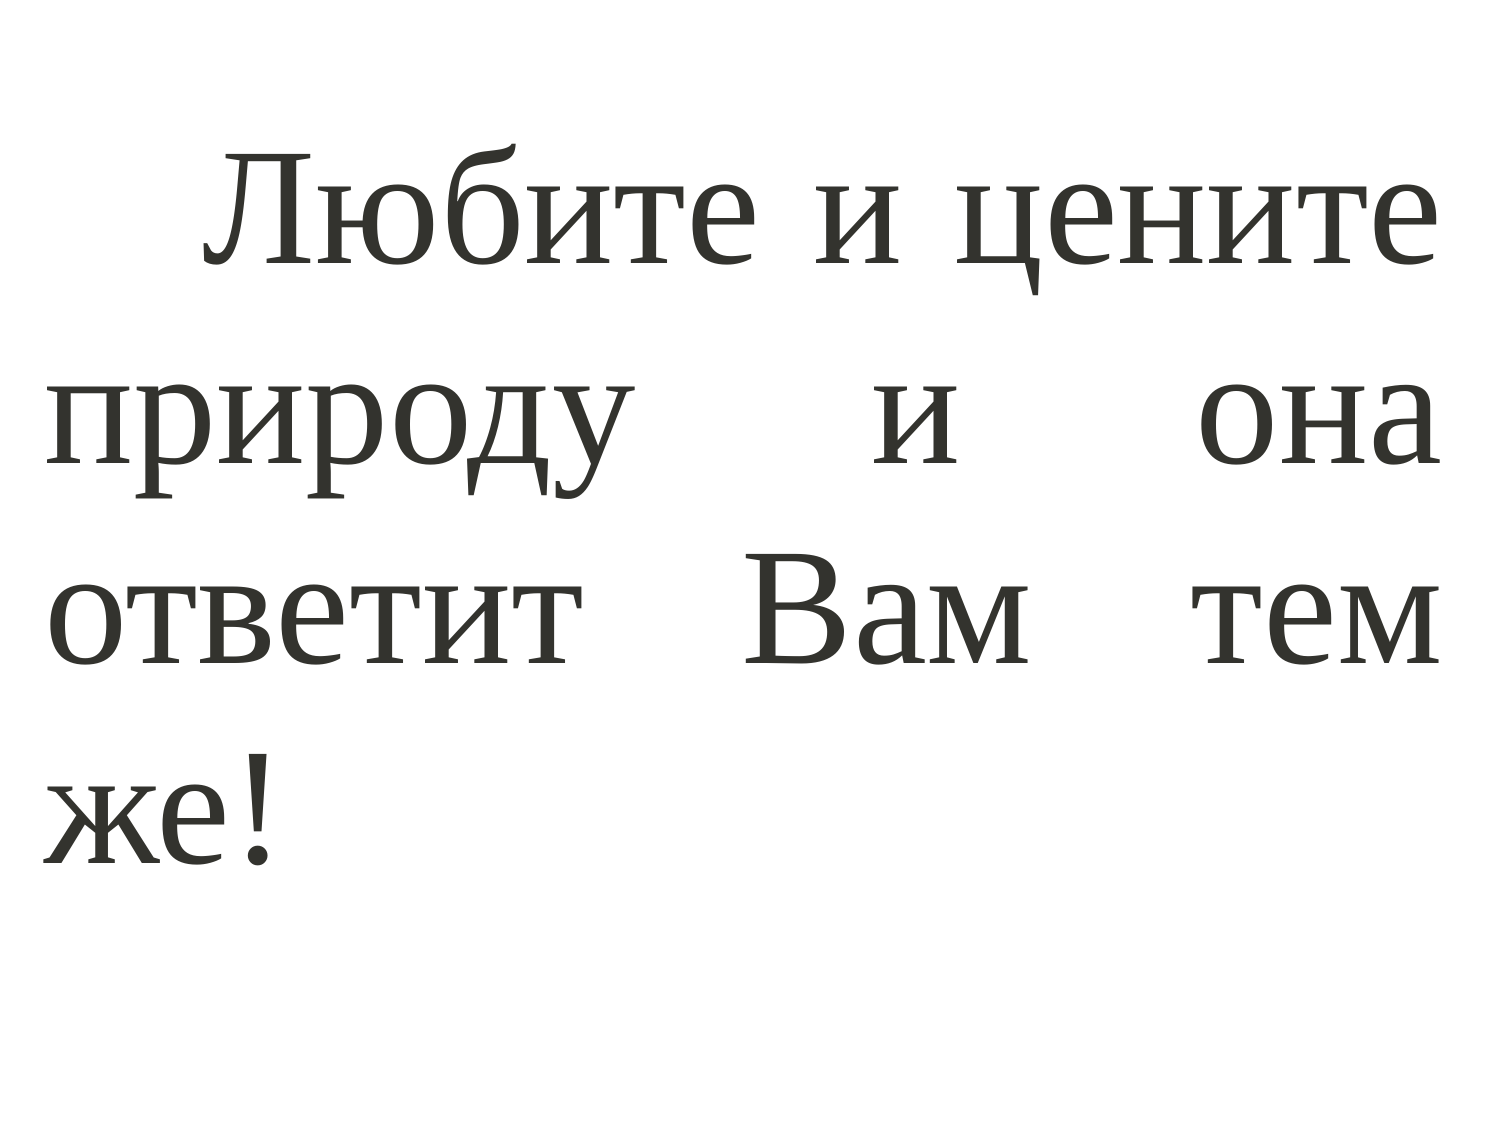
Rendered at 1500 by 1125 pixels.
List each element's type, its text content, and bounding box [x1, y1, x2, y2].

text_box Любите и цените природу и она ответит Вам тем же! [29, 89, 1459, 905]
